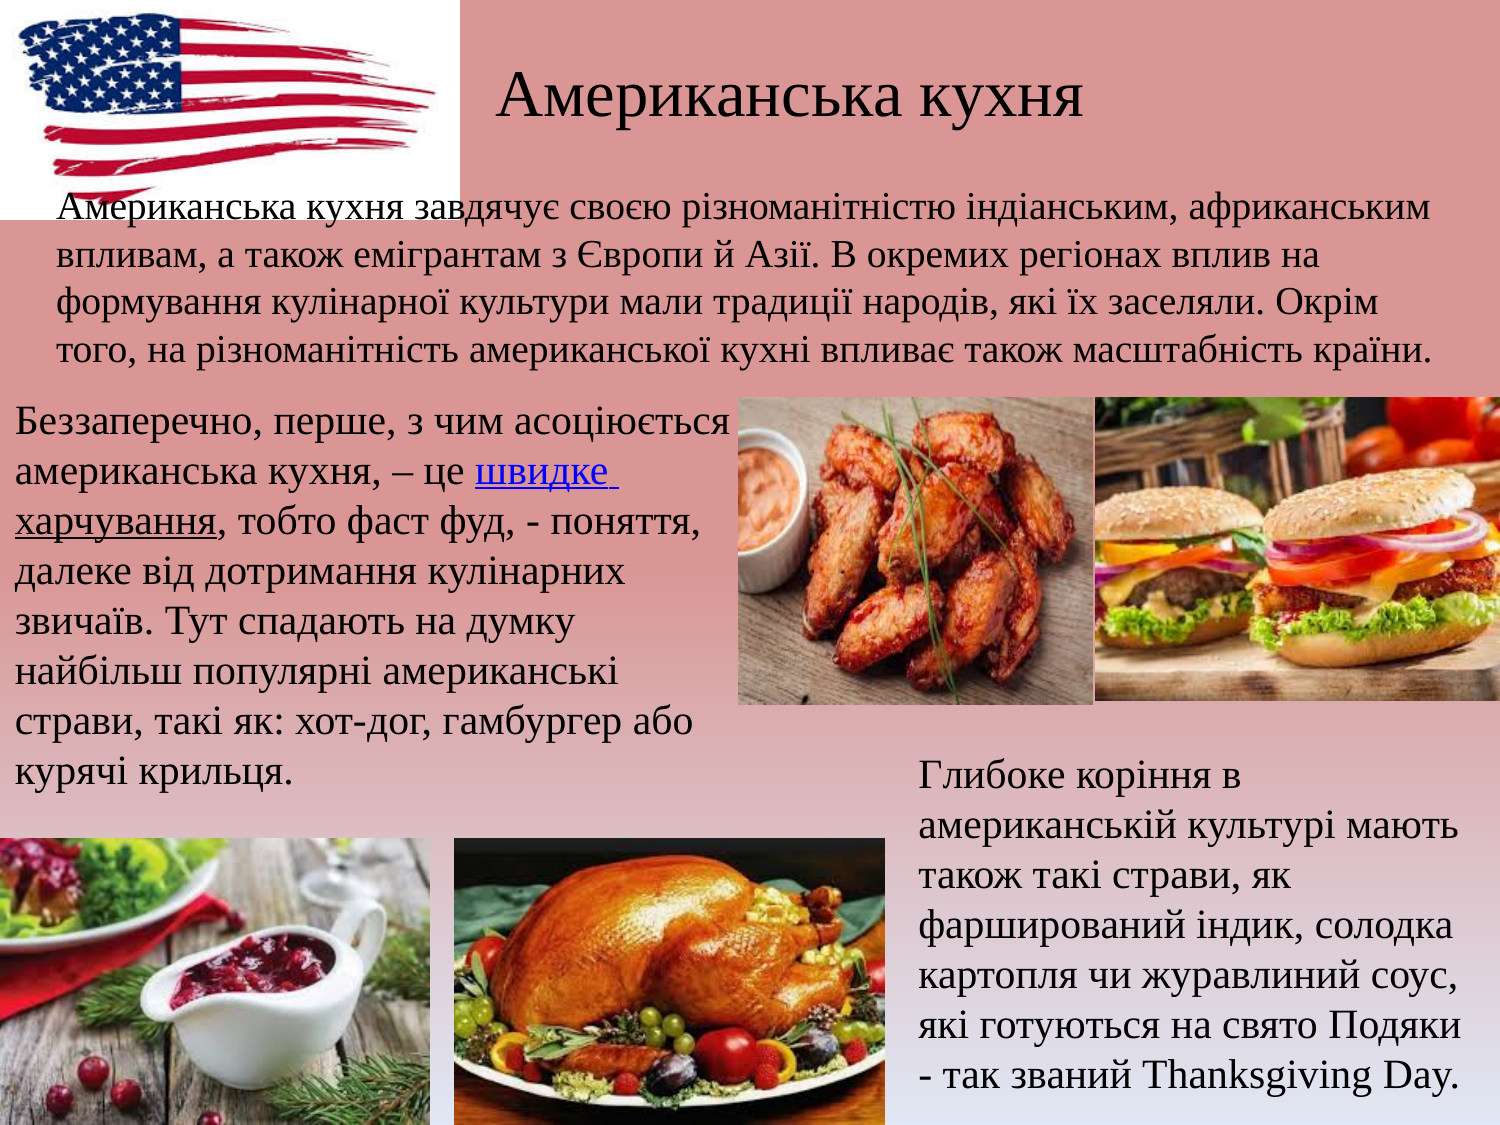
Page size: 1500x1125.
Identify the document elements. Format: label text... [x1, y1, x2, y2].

text_box Американська кухня [480, 42, 1117, 138]
picture [0, 838, 430, 1125]
text_box Беззаперечно, перше, з чим асоціюється американська кухня, – це швидке харчування, тобто фаст фуд, - поняття, далеке від дотримання кулінарних звичаїв. Тут спадають на думку найбільш популярні американські страви, такі як: хот-дог, гамбургер або курячі крильця. [0, 385, 756, 801]
picture [1095, 396, 1500, 701]
text_box Американська кухня завдячує своєю різноманітністю індіанським, африканським впливам, а також емігрантам з Європи й Азії. В окремих регіонах вплив на формування кулінарної культури мали традиції народів, які їх заселяли. Окрім того, на різноманітність американської кухні впливає також масштабність країни. [41, 172, 1459, 378]
picture [737, 396, 1093, 705]
picture [454, 838, 885, 1125]
text_box Глибоке коріння в американській культурі мають також такі страви, як фарширований індик, солодка картопля чи журавлиний соус, які готуються на свято Подяки - так званий Thanksgiving Day. [903, 739, 1500, 1105]
picture [0, 0, 460, 221]
